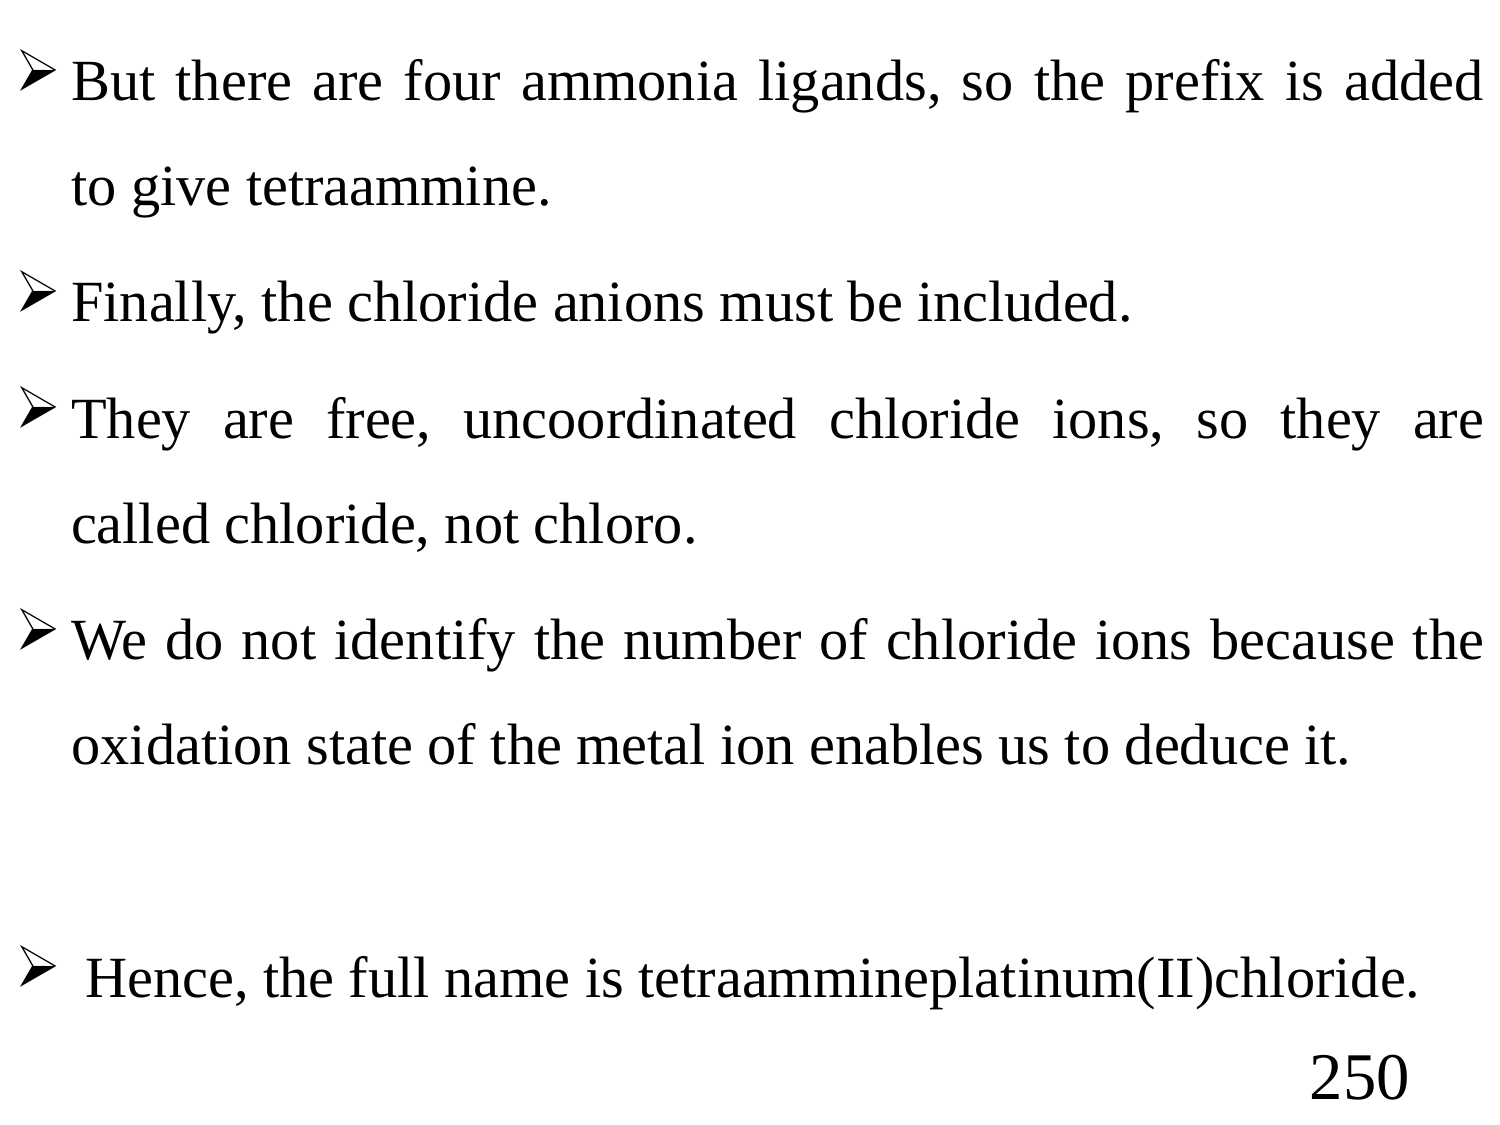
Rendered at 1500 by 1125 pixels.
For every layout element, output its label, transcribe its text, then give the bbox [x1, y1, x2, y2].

list But there are four ammonia ligands, so the prefix is added to give tetraammine. Finally, the chloride anions must be included. They are free, uncoordinated chloride ions, so they are called chloride, not chloro. We do not identify the number of chloride ions because the oxidation state of the metal ion enables us to deduce it. Hence, the full name is tetraammineplatinum(II)chloride. [0, 0, 1500, 1125]
slide_number 250 [1074, 1042, 1425, 1103]
